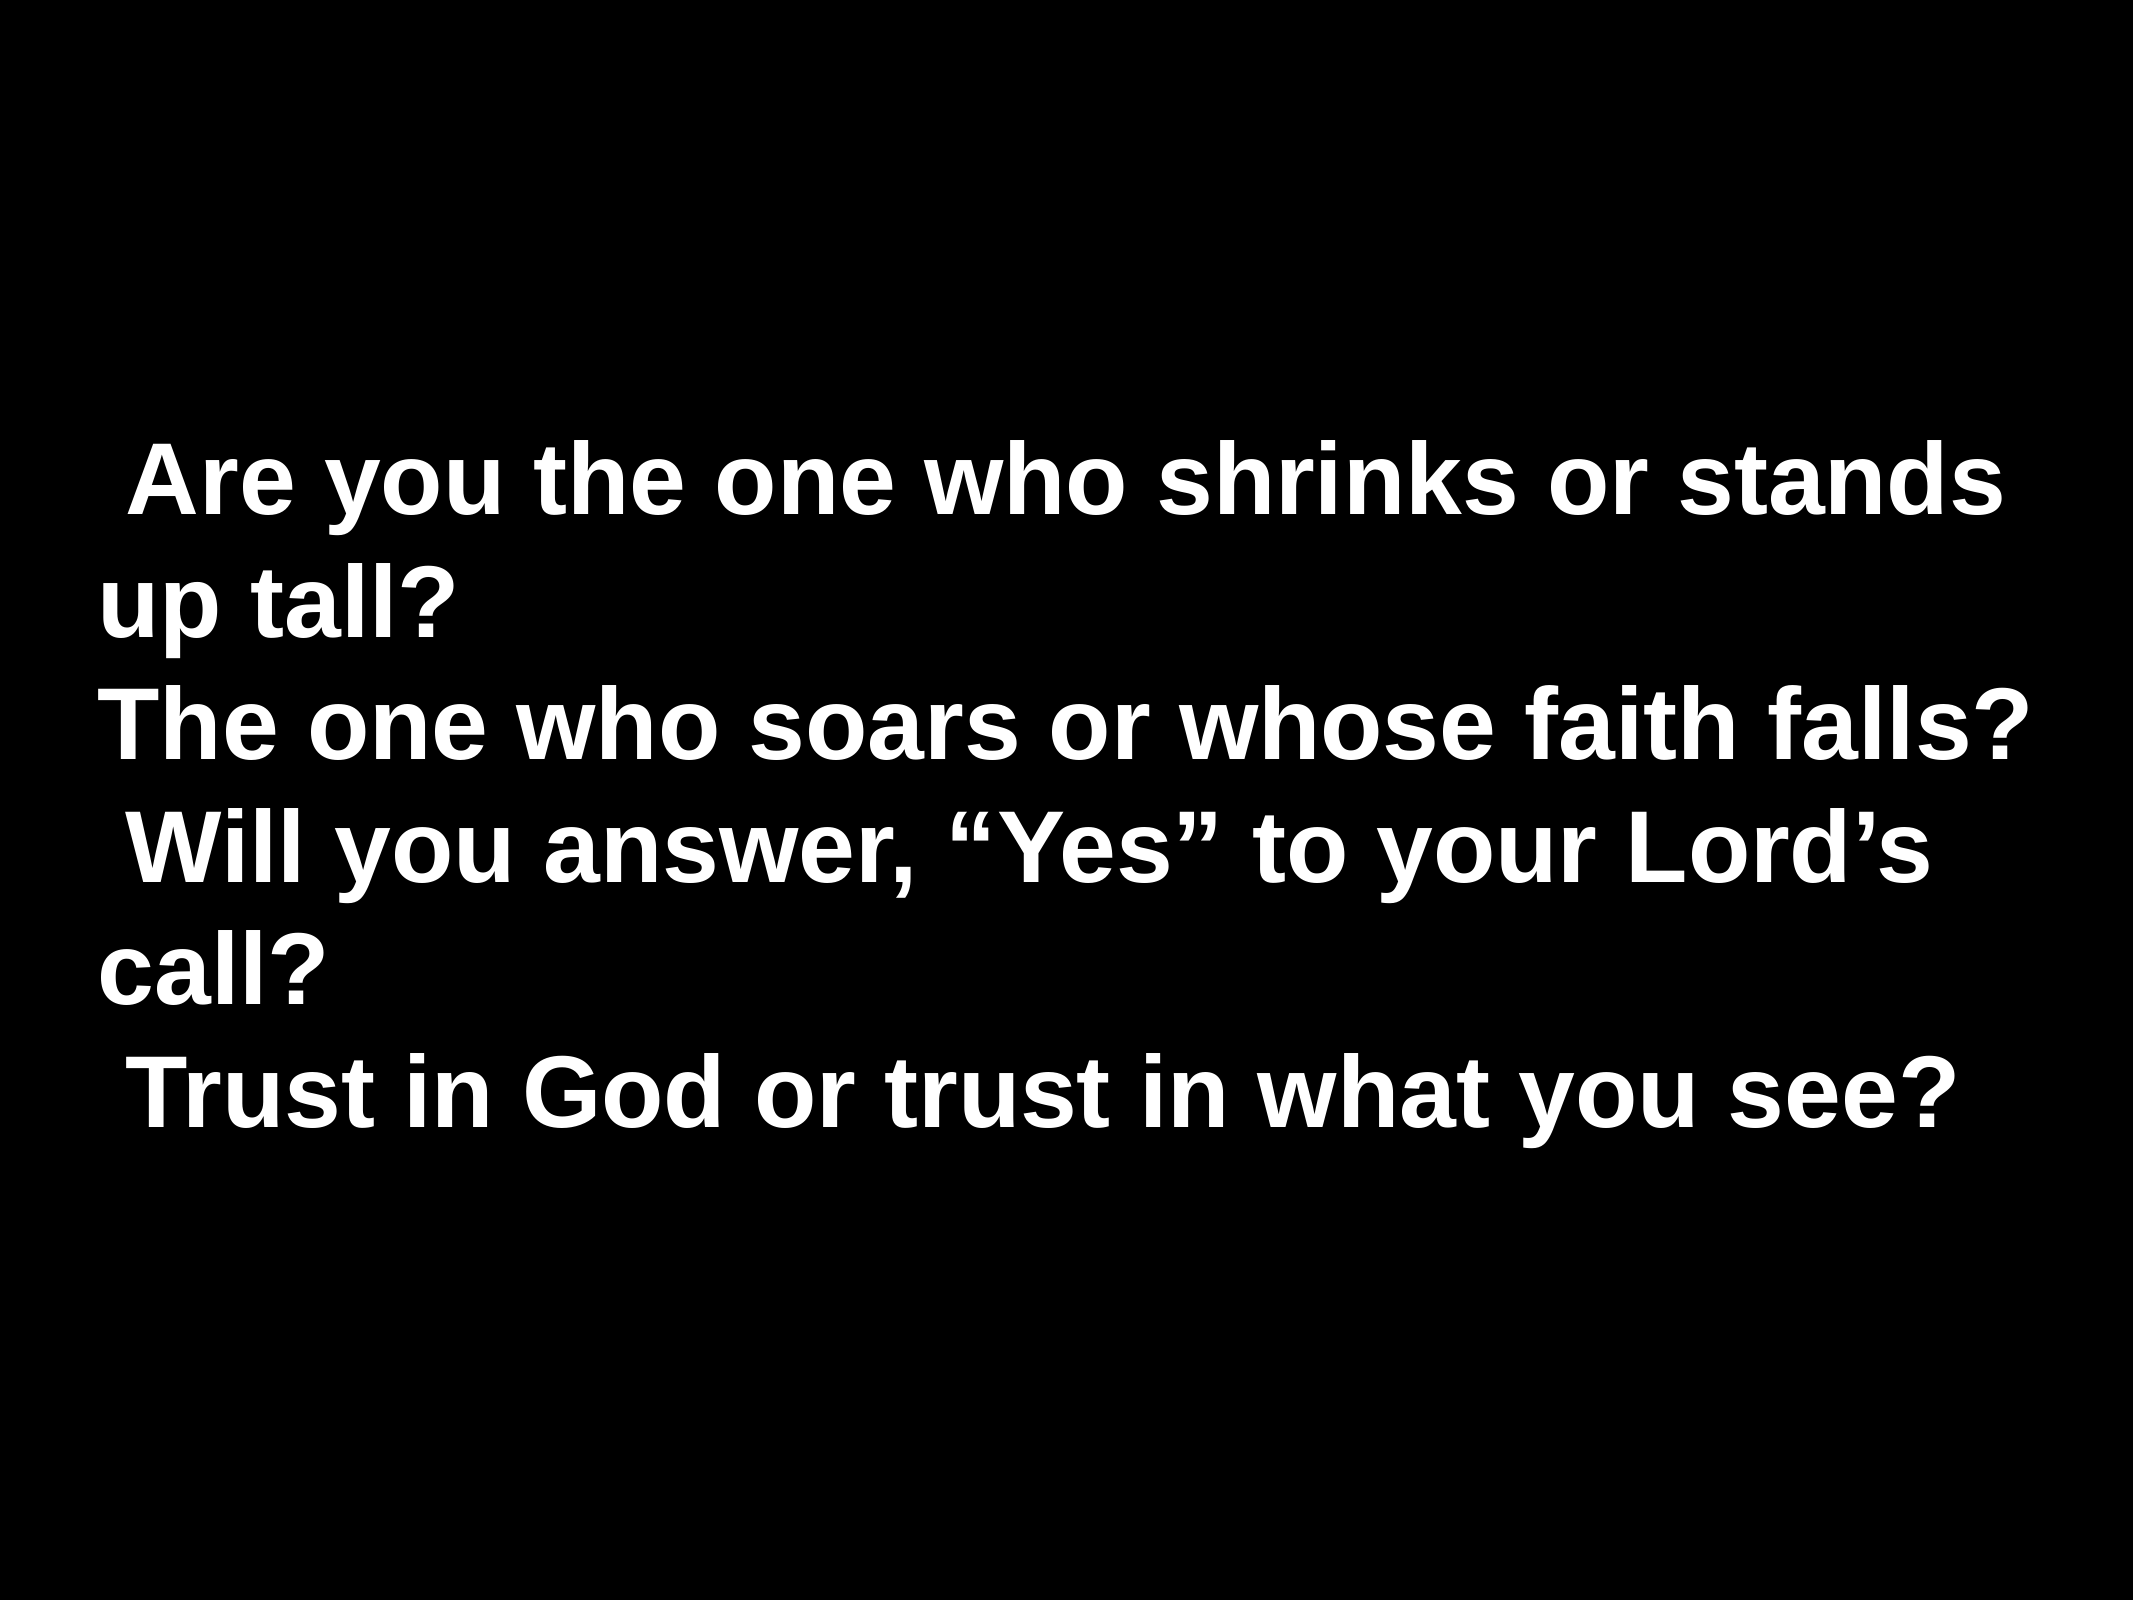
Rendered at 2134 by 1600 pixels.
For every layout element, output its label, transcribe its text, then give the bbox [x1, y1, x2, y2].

text_box Are you the one who shrinks or stands up tall? The one who soars or whose faith falls? Will you answer, “Yes” to your Lord’s call? Trust in God or trust in what you see? 7 Accept one another, then, just as Christ accepted you, in order to bring praise to God. [89, 404, 2044, 1196]
